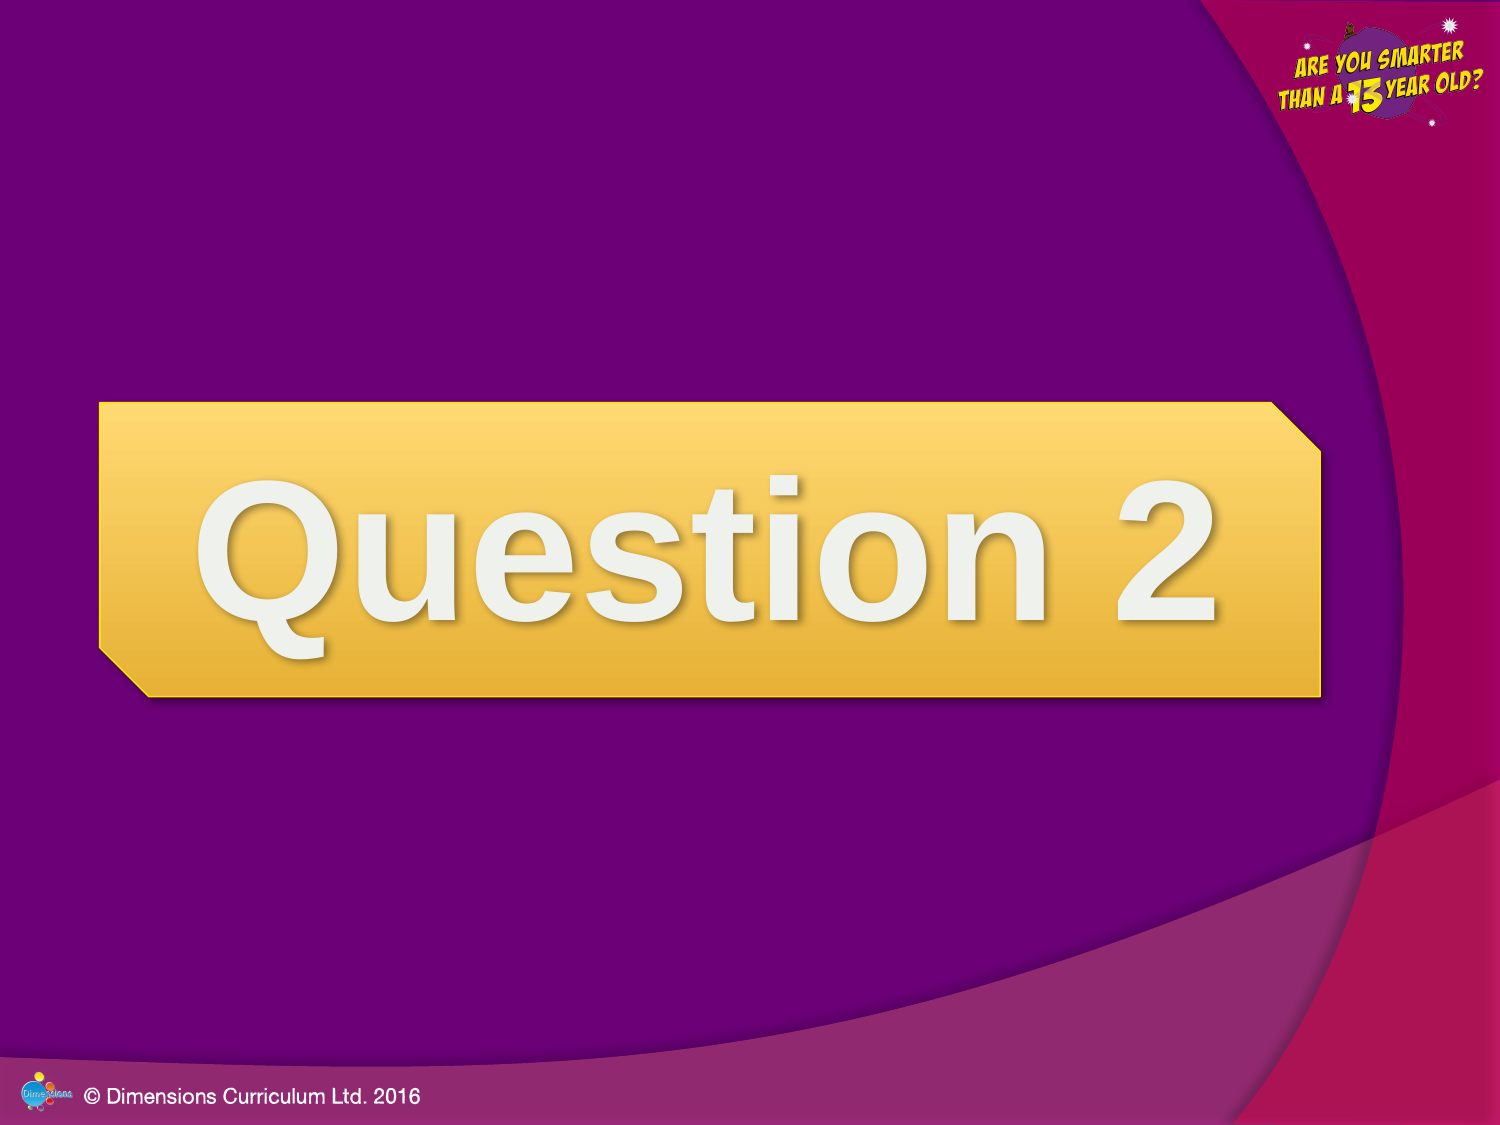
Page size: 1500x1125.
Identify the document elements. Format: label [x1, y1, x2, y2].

picture [0, 997, 420, 1125]
picture [1276, 17, 1487, 127]
text_box [99, 402, 1321, 697]
